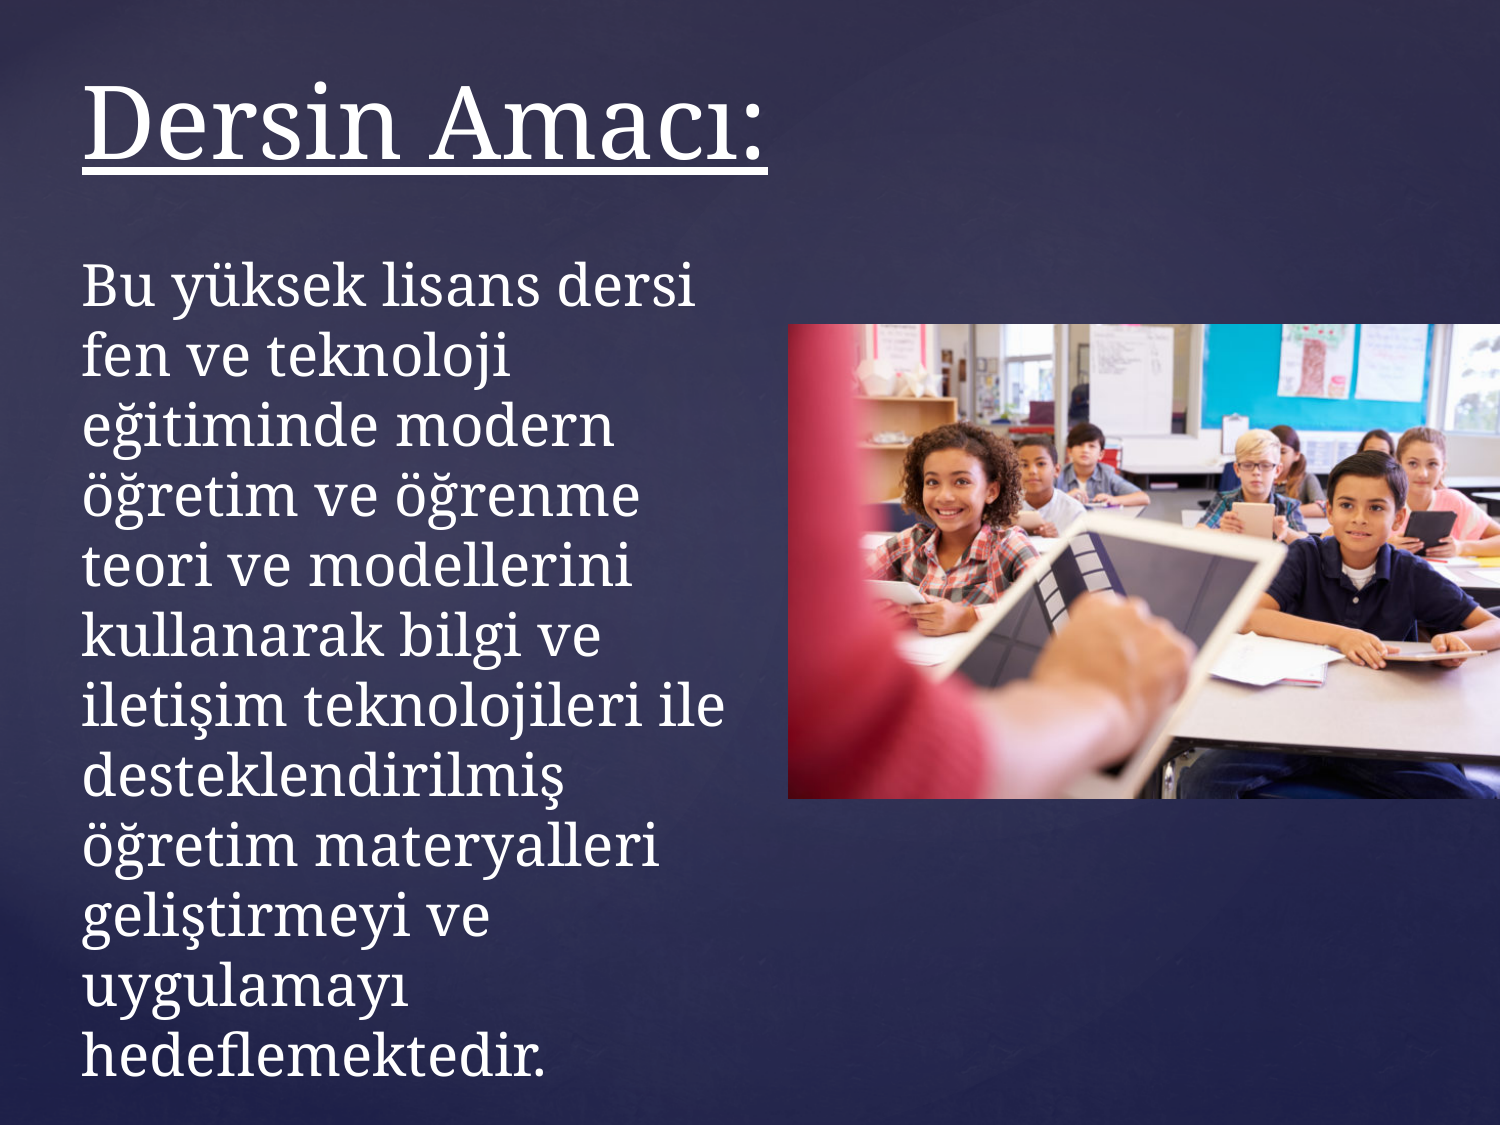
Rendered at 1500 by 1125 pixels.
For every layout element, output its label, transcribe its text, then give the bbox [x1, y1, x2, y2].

picture [788, 323, 1500, 799]
text_box Bu yüksek lisans dersi fen ve teknoloji eğitiminde modern öğretim ve öğrenme teori ve modellerini kullanarak bilgi ve iletişim teknolojileri ile desteklendirilmiş öğretim materyalleri geliştirmeyi ve uygulamayı hedeflemektedir. [66, 240, 789, 1096]
title Dersin Amacı: [66, 37, 1305, 188]
